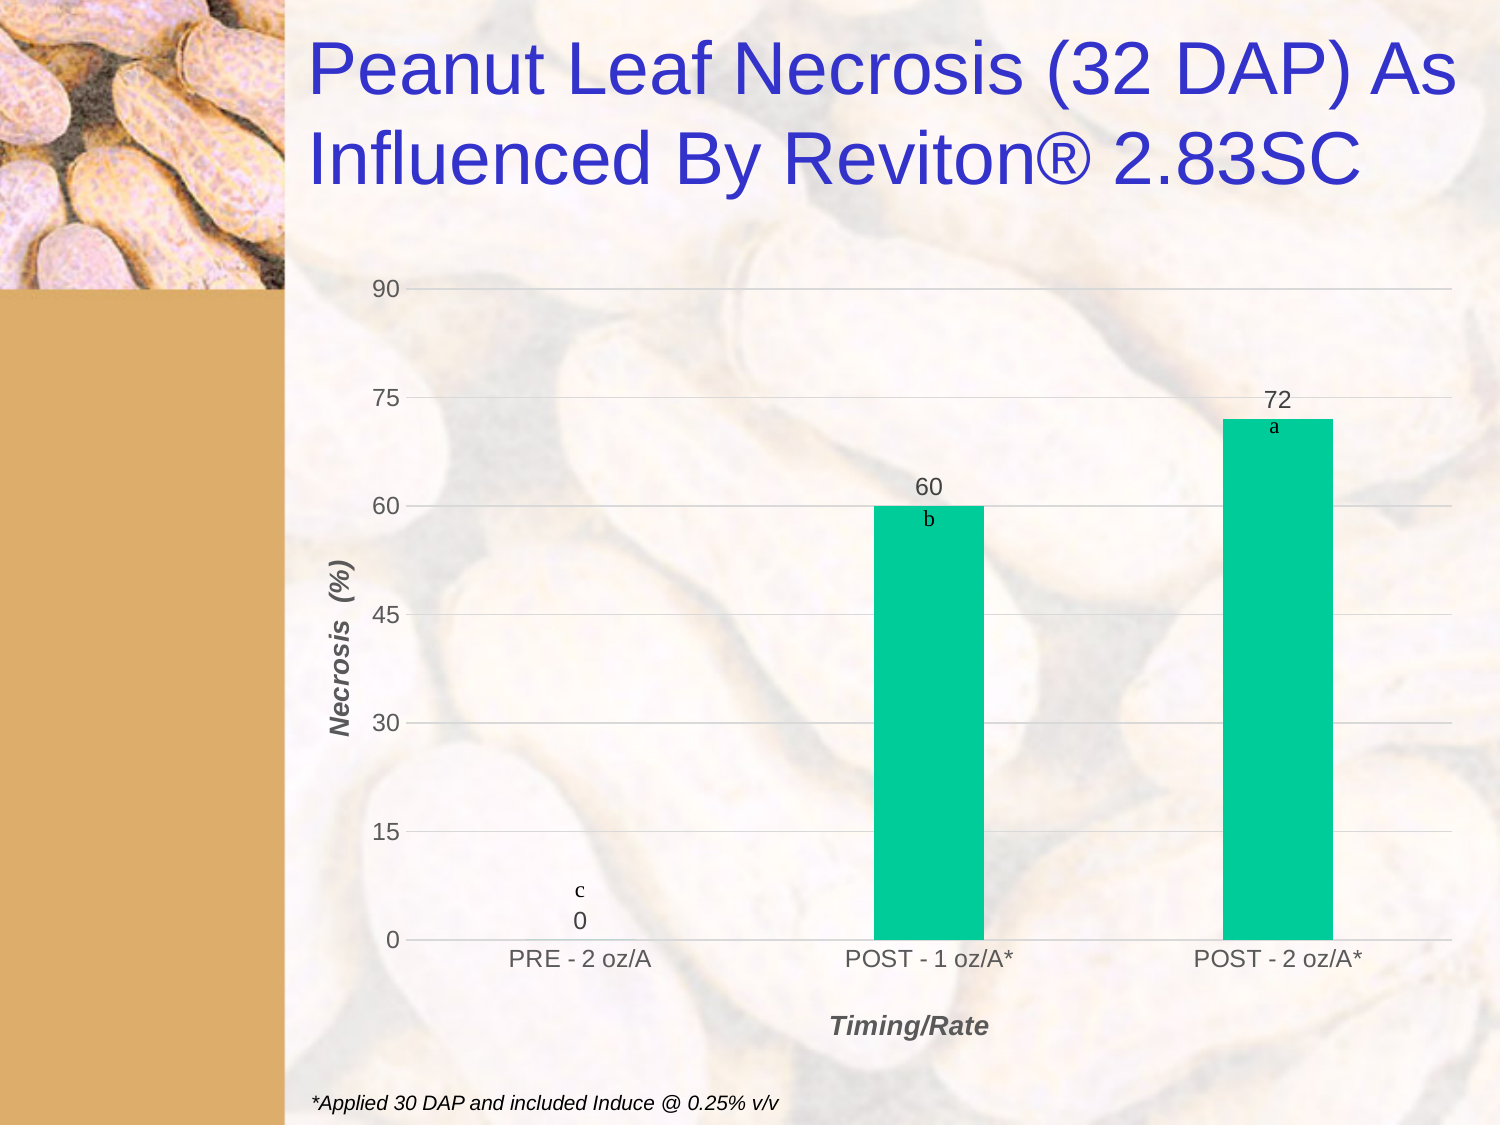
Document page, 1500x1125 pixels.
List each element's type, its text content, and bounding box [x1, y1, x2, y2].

chart [292, 214, 1476, 1051]
picture [0, 0, 1500, 1125]
text_box *Applied 30 DAP and included Induce @ 0.25% v/v [296, 1082, 794, 1122]
title Peanut Leaf Necrosis (32 DAP) As Influenced By Reviton® 2.83SC [292, 15, 1489, 204]
